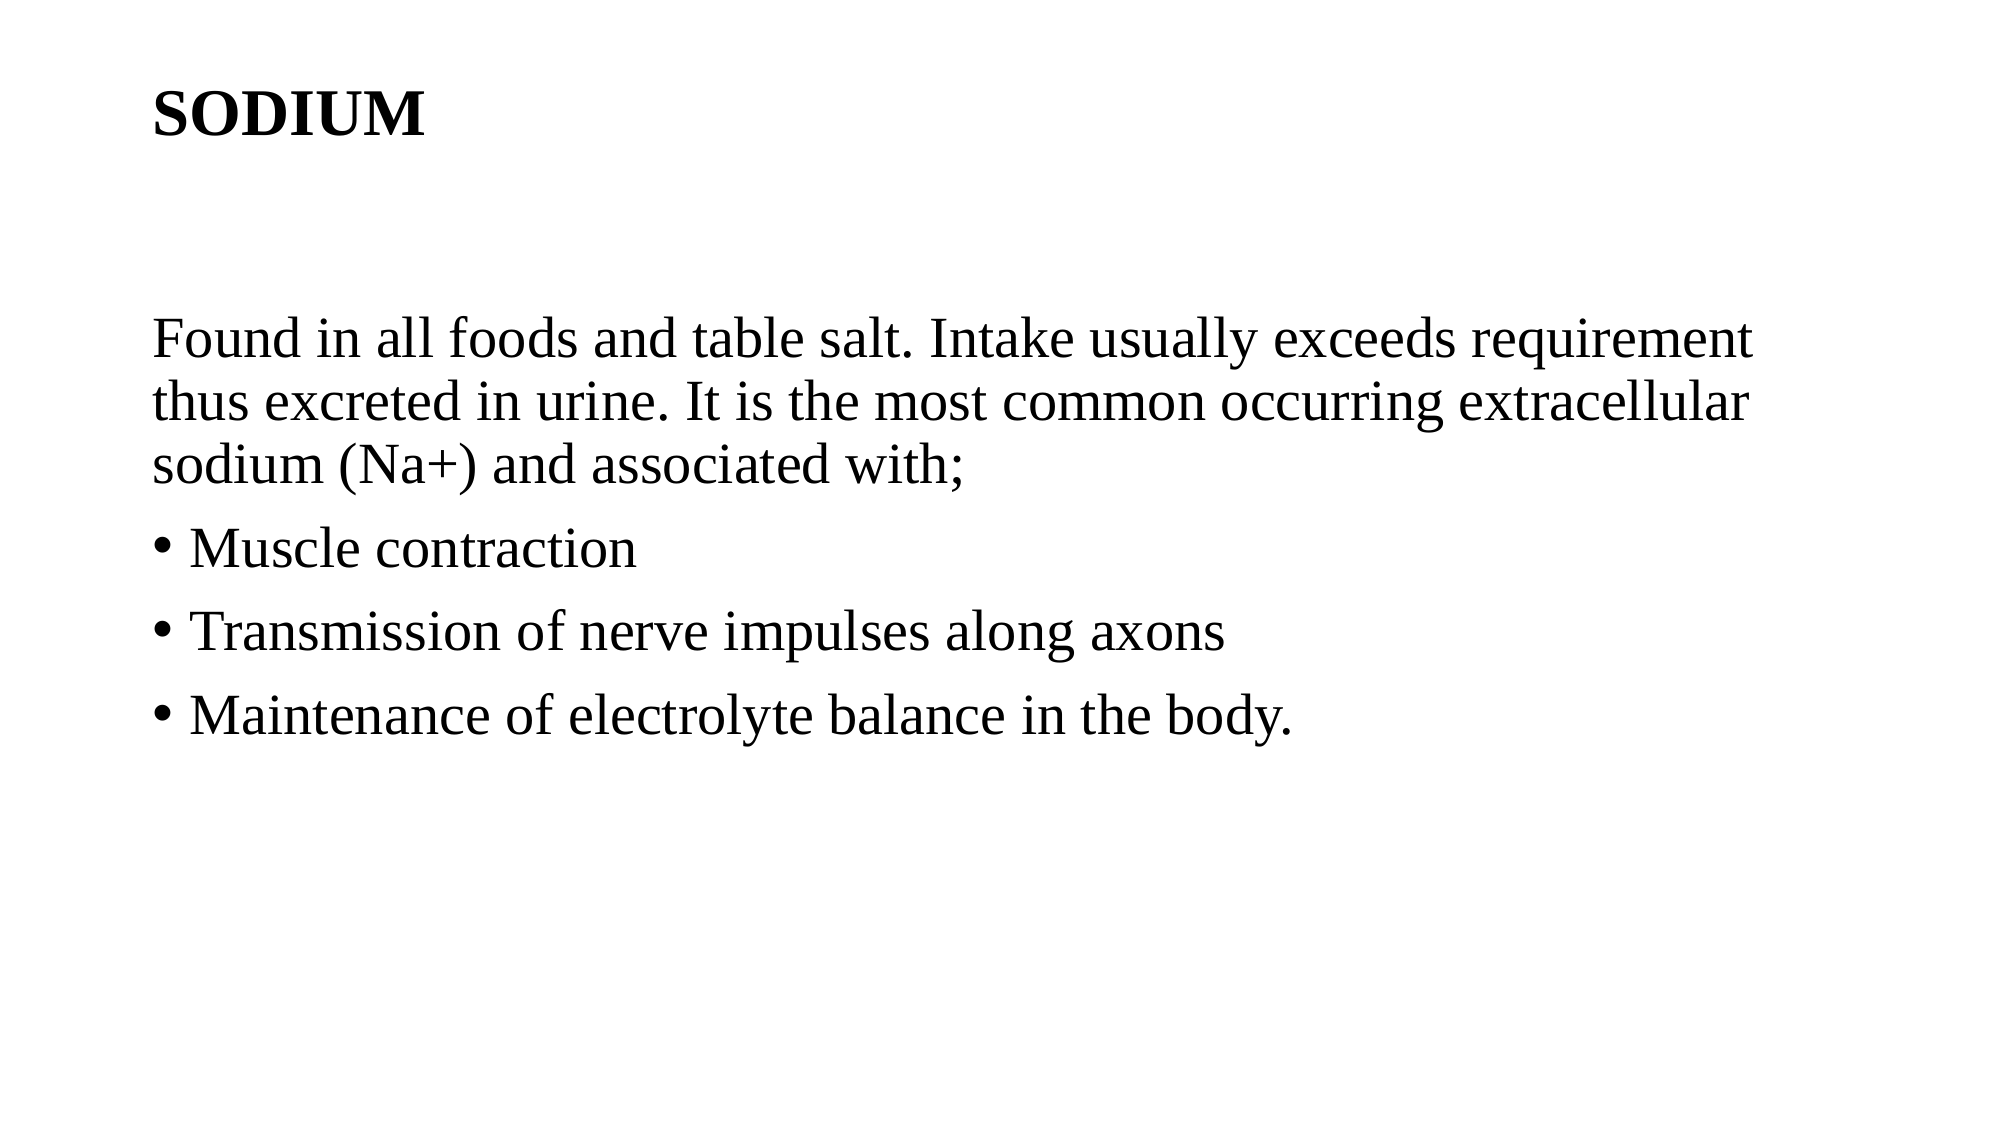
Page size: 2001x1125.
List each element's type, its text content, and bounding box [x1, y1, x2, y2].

title SODIUM [137, 59, 1863, 278]
list Found in all foods and table salt. Intake usually exceeds requirement thus excreted in urine. It is the most common occurring extracellular sodium (Na+) and associated with; Muscle contraction Transmission of nerve impulses along axons Maintenance of electrolyte balance in the body. [137, 299, 1863, 1014]
